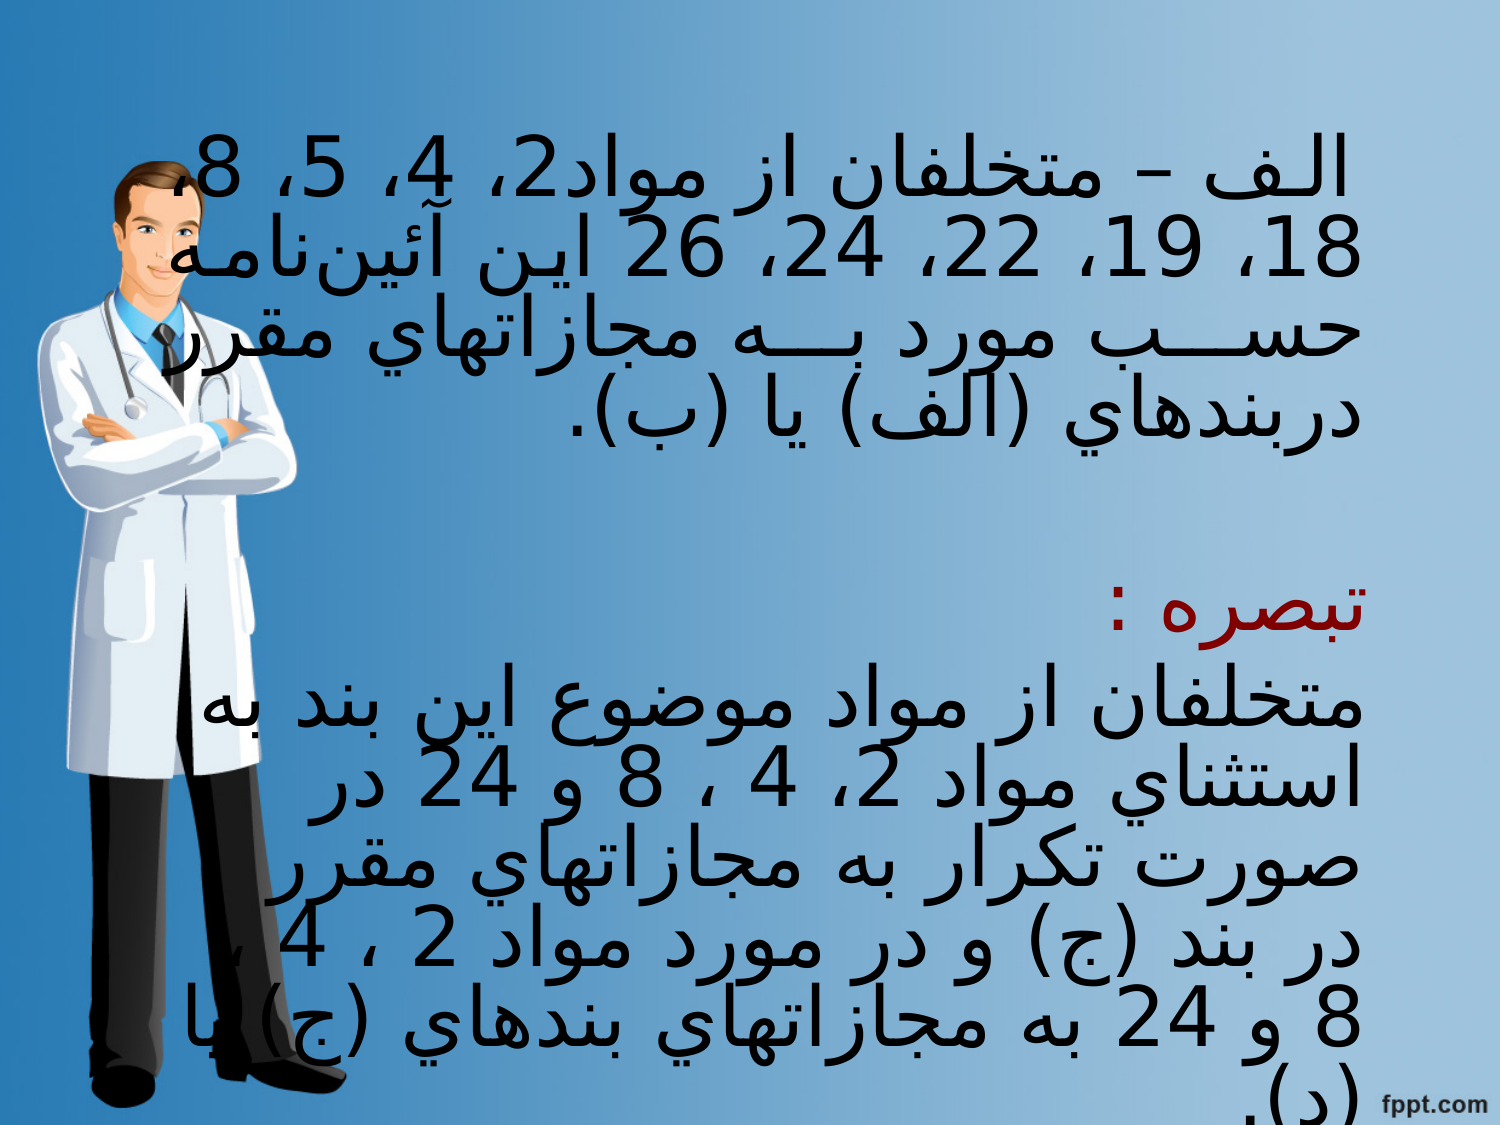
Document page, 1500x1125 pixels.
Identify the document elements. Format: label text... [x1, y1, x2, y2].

list الف – متخلفان از مواد2، 4، 5، 8، 18، 19، 22، 24، 26 اين آئين‌نامه حسب مورد به مجازاتهاي مقرر دربندهاي (الف) يا (ب). تبصره : متخلفان از مواد موضوع اين بند به استثناي مواد 2، 4 ، 8 و 24 در صورت تكرار به مجازاتهاي مقرر در بند (ج) و در مورد مواد 2 ، 4 ، 8 و 24 به مجازاتهاي بندهاي (ج) يا (د). [150, 125, 1437, 1024]
picture [0, 0, 1500, 1125]
